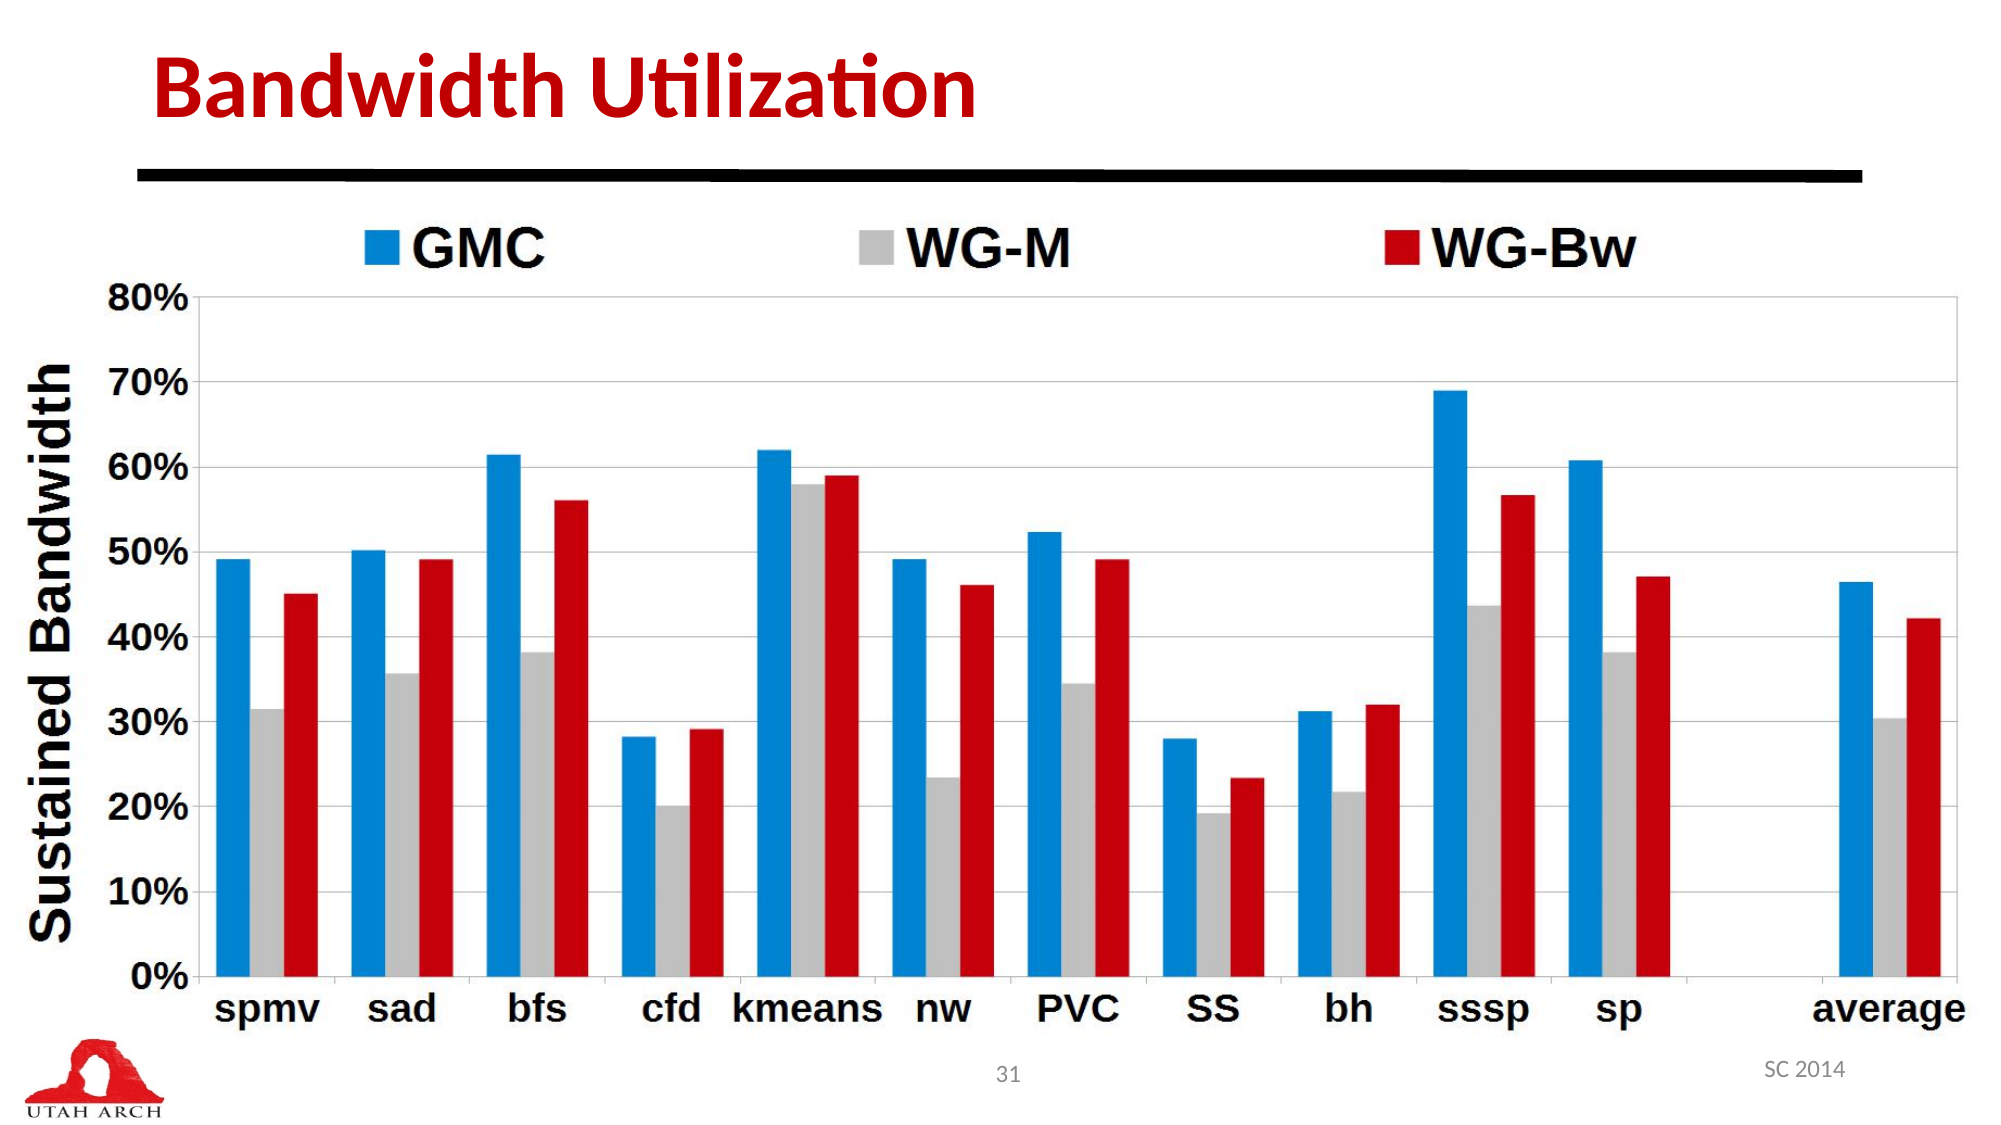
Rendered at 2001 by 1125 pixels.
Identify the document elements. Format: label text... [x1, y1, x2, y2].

slide_number 31 [964, 1042, 1037, 1103]
picture [0, 203, 2000, 1120]
title Bandwidth Utilization [137, 25, 1863, 150]
footer SC 2014 [1747, 1038, 1863, 1098]
